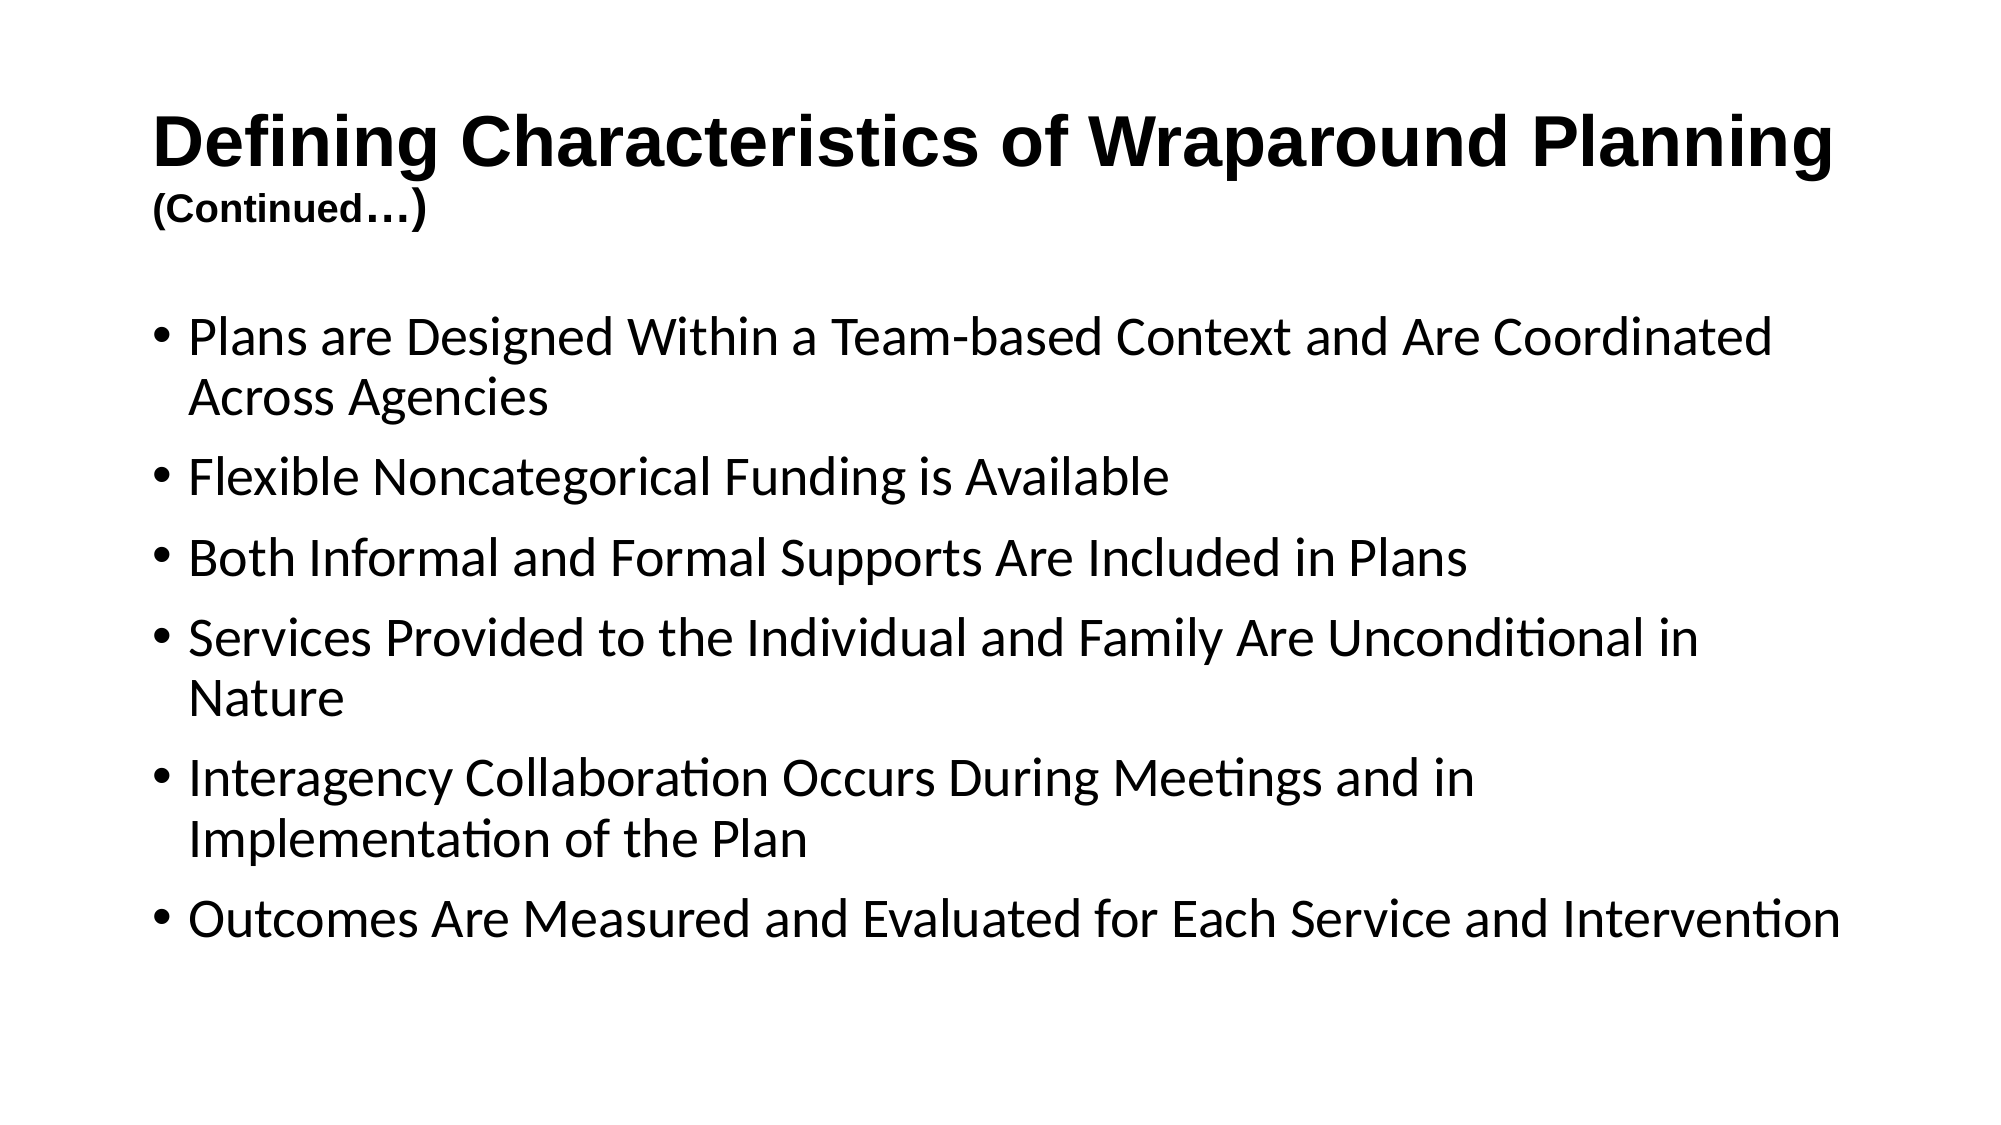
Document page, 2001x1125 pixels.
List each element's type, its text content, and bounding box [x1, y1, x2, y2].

title Defining Characteristics of Wraparound Planning (Continued…) [137, 59, 1863, 278]
list Plans are Designed Within a Team-based Context and Are Coordinated Across Agencies Flexible Noncategorical Funding is Available Both Informal and Formal Supports Are Included in Plans Services Provided to the Individual and Family Are Unconditional in Nature Interagency Collaboration Occurs During Meetings and in Implementation of the Plan Outcomes Are Measured and Evaluated for Each Service and Intervention [137, 299, 1863, 1014]
